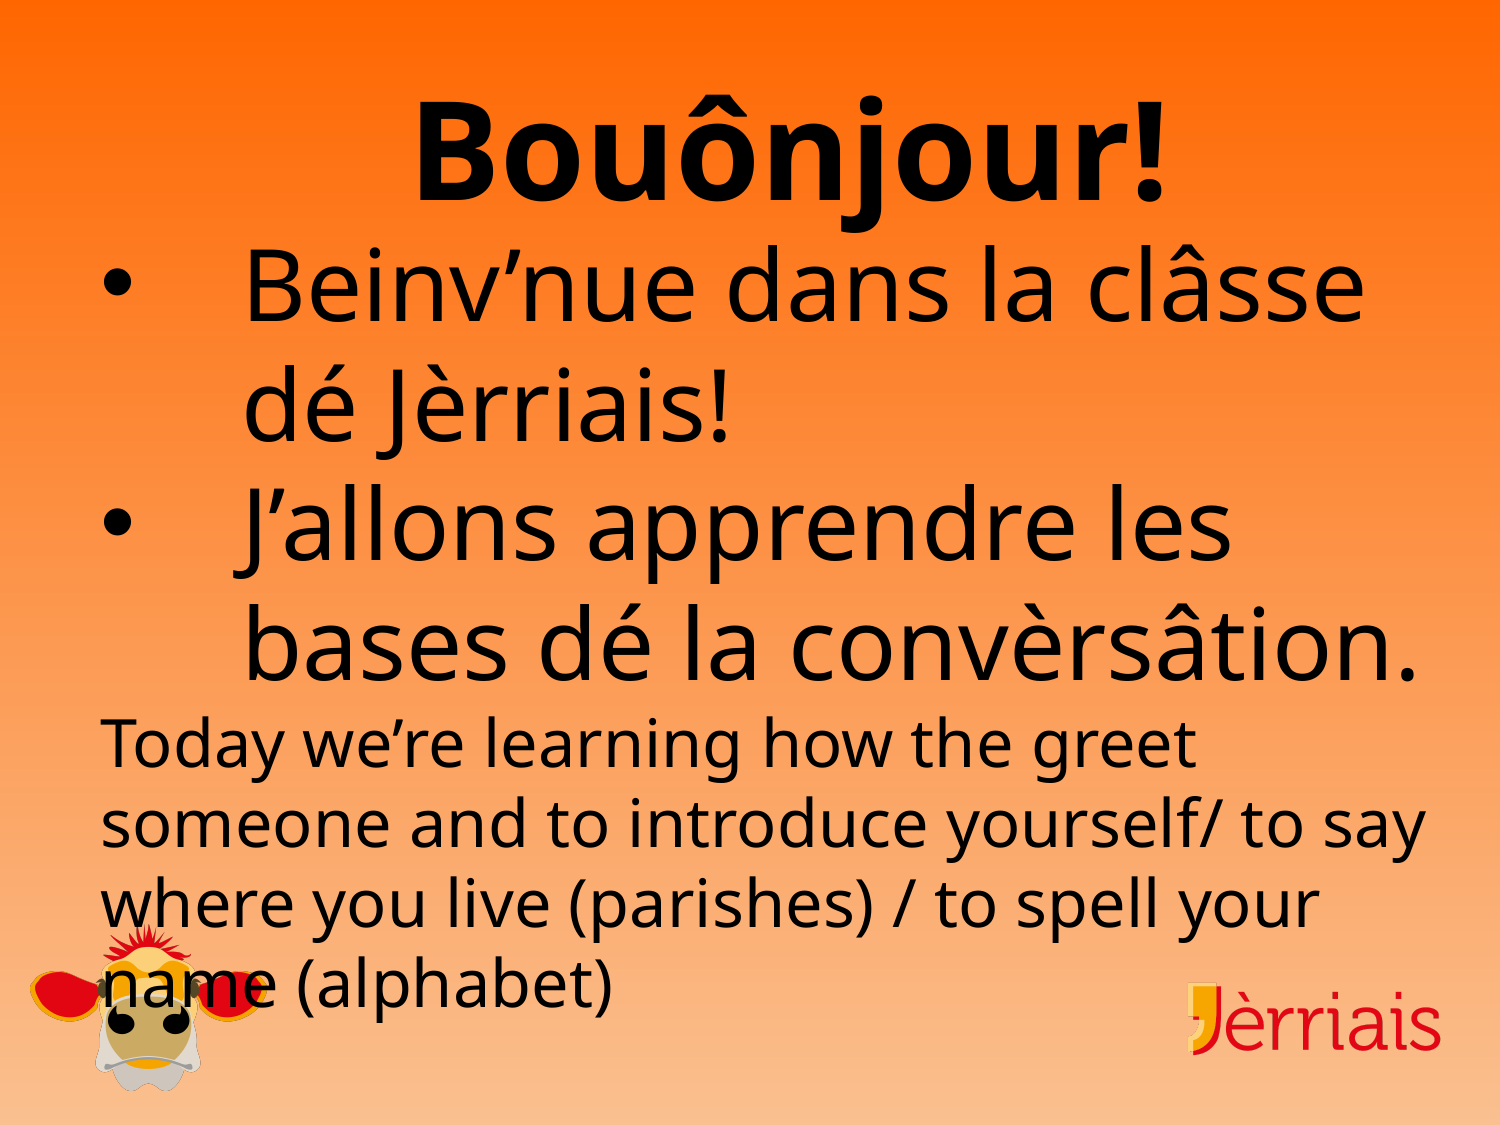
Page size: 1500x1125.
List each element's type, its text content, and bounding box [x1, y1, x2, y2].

picture [30, 920, 268, 1092]
text_box Beinv’nue dans la clâsse dé Jèrriais! J’allons apprendre les bases dé la convèrsâtion. Today we’re learning how the greet someone and to introduce yourself/ to say where you live (parishes) / to spell your name (alphabet) [85, 213, 1500, 1125]
text_box Bouônjour! [175, 55, 1404, 213]
picture [1124, 886, 1500, 1125]
